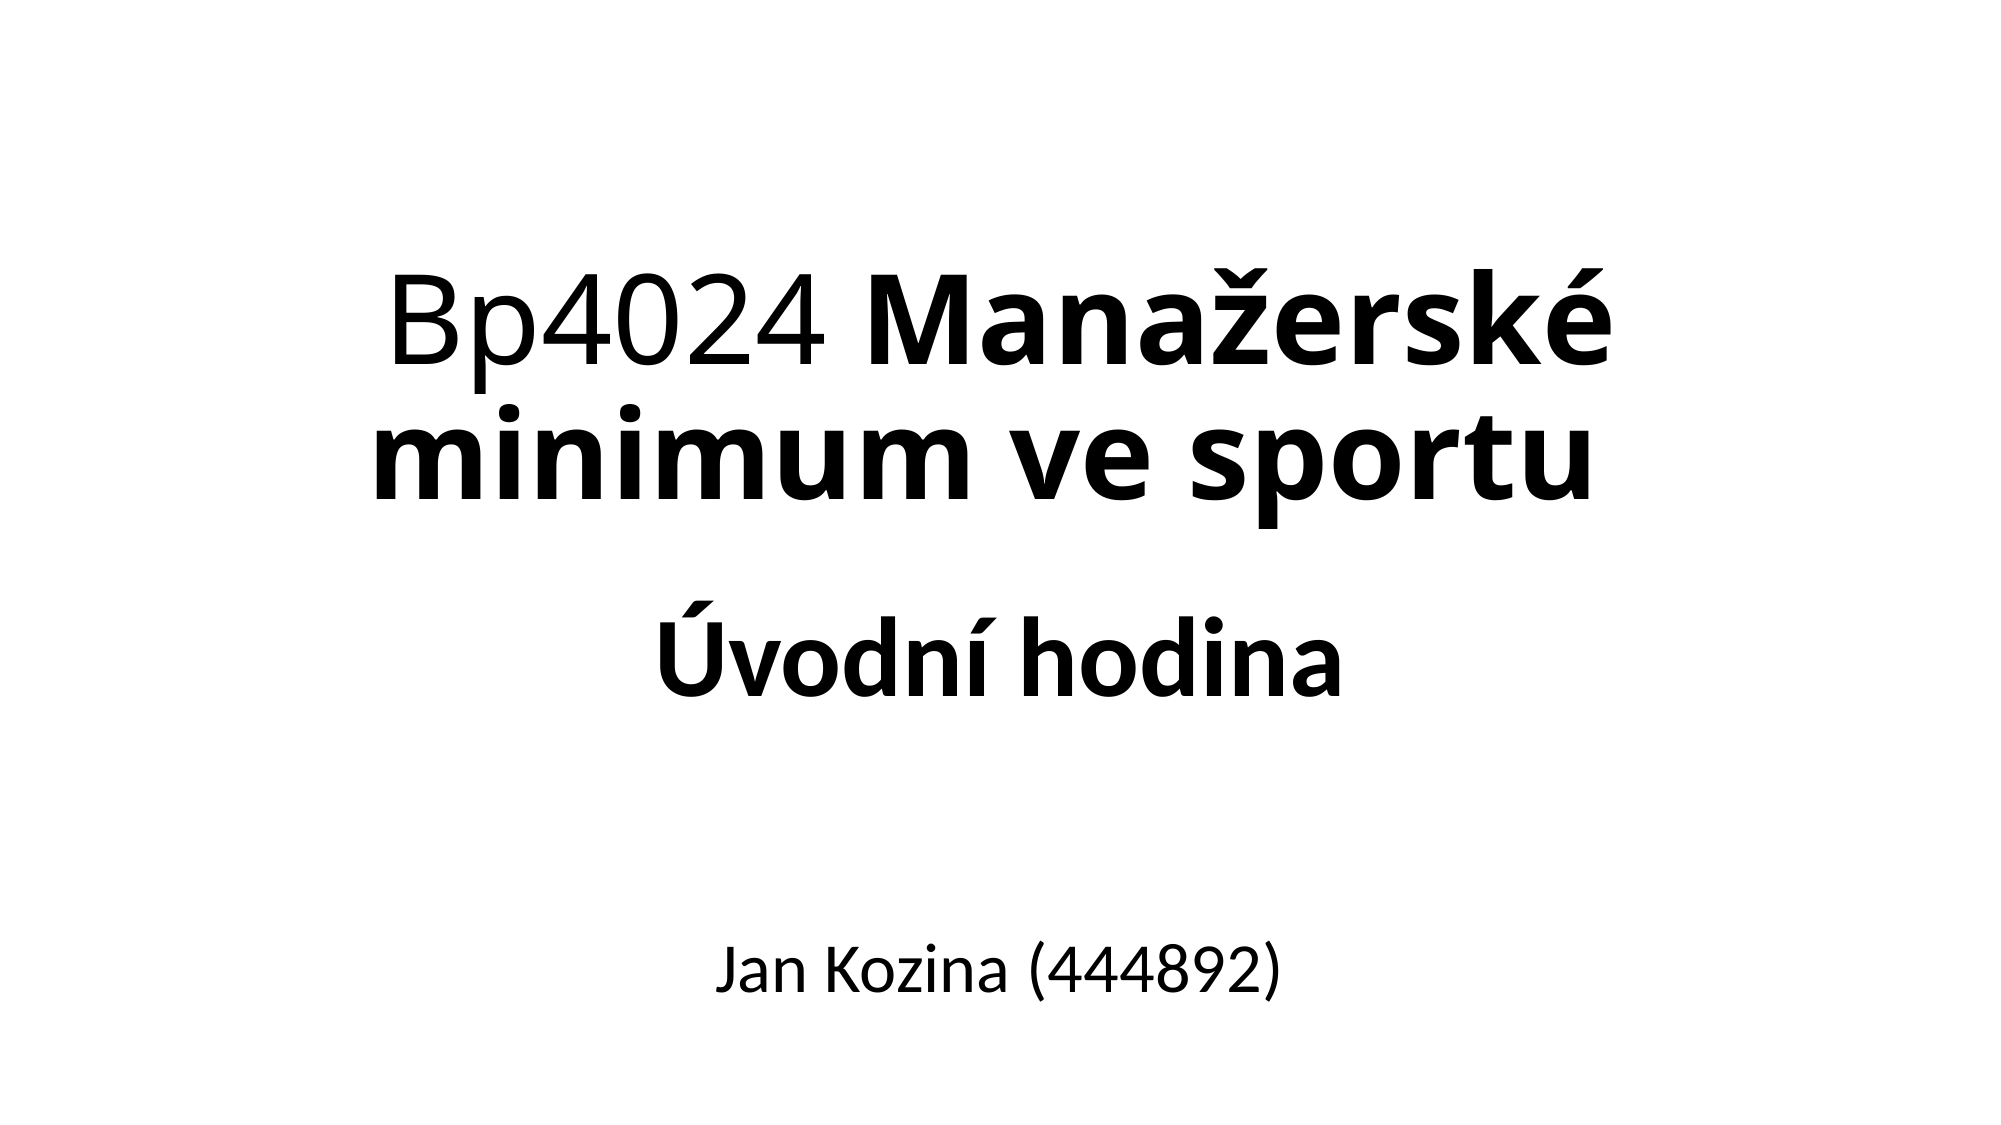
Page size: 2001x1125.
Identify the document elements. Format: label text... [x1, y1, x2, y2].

title Bp4024 Manažerské minimum ve sportu [249, 142, 1750, 535]
subtitle Úvodní hodina Jan Kozina (444892) [249, 590, 1750, 1020]
